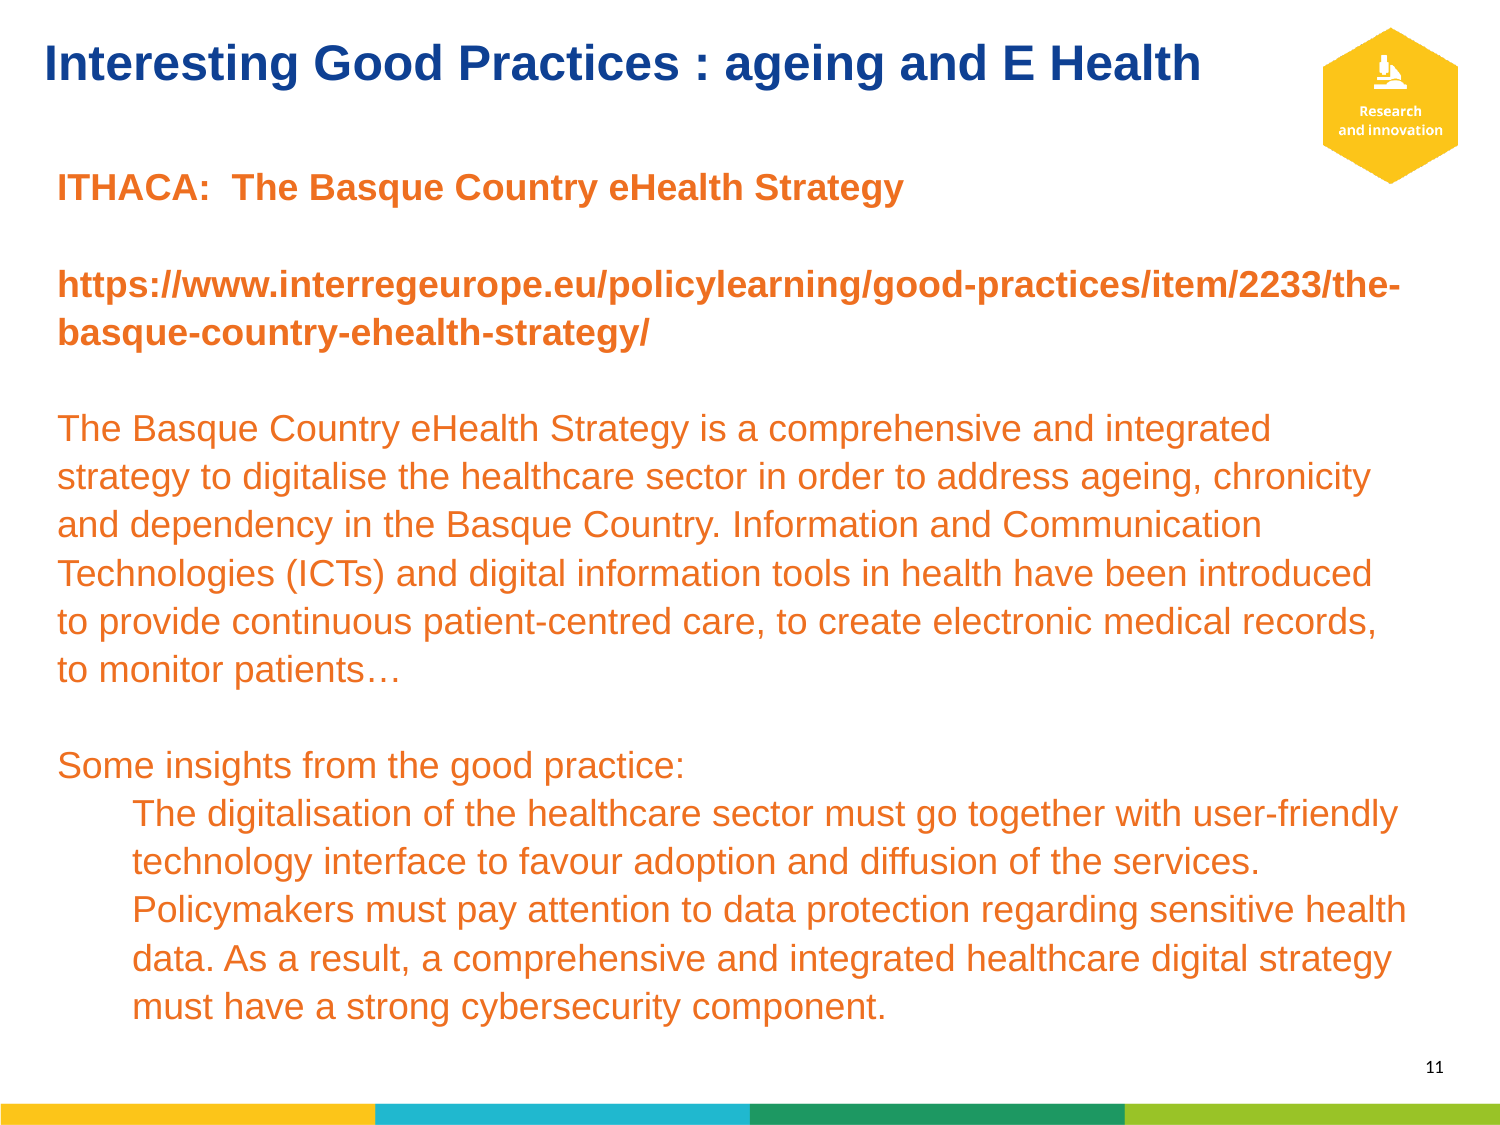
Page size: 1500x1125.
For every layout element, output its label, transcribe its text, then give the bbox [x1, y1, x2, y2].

title Interesting Good Practices : ageing and E Health [29, 22, 1324, 153]
picture [0, 1103, 1500, 1125]
picture [1322, 27, 1458, 184]
text_box ITHACA: The Basque Country eHealth Strategy https://www.interregeurope.eu/policylearning/good-practices/item/2233/the-basque-country-ehealth-strategy/ The Basque Country eHealth Strategy is a comprehensive and integrated strategy to digitalise the healthcare sector in order to address ageing, chronicity and dependency in the Basque Country. Information and Communication Technologies (ICTs) and digital information tools in health have been introduced to provide continuous patient-centred care, to create electronic medical records, to monitor patients… Some insights from the good practice: The digitalisation of the healthcare sector must go together with user-friendly technology interface to favour adoption and diffusion of the services. Policymakers must pay attention to data protection regarding sensitive health data. As a result, a comprehensive and integrated healthcare digital strategy must have a strong cybersecurity component. [42, 152, 1424, 1116]
